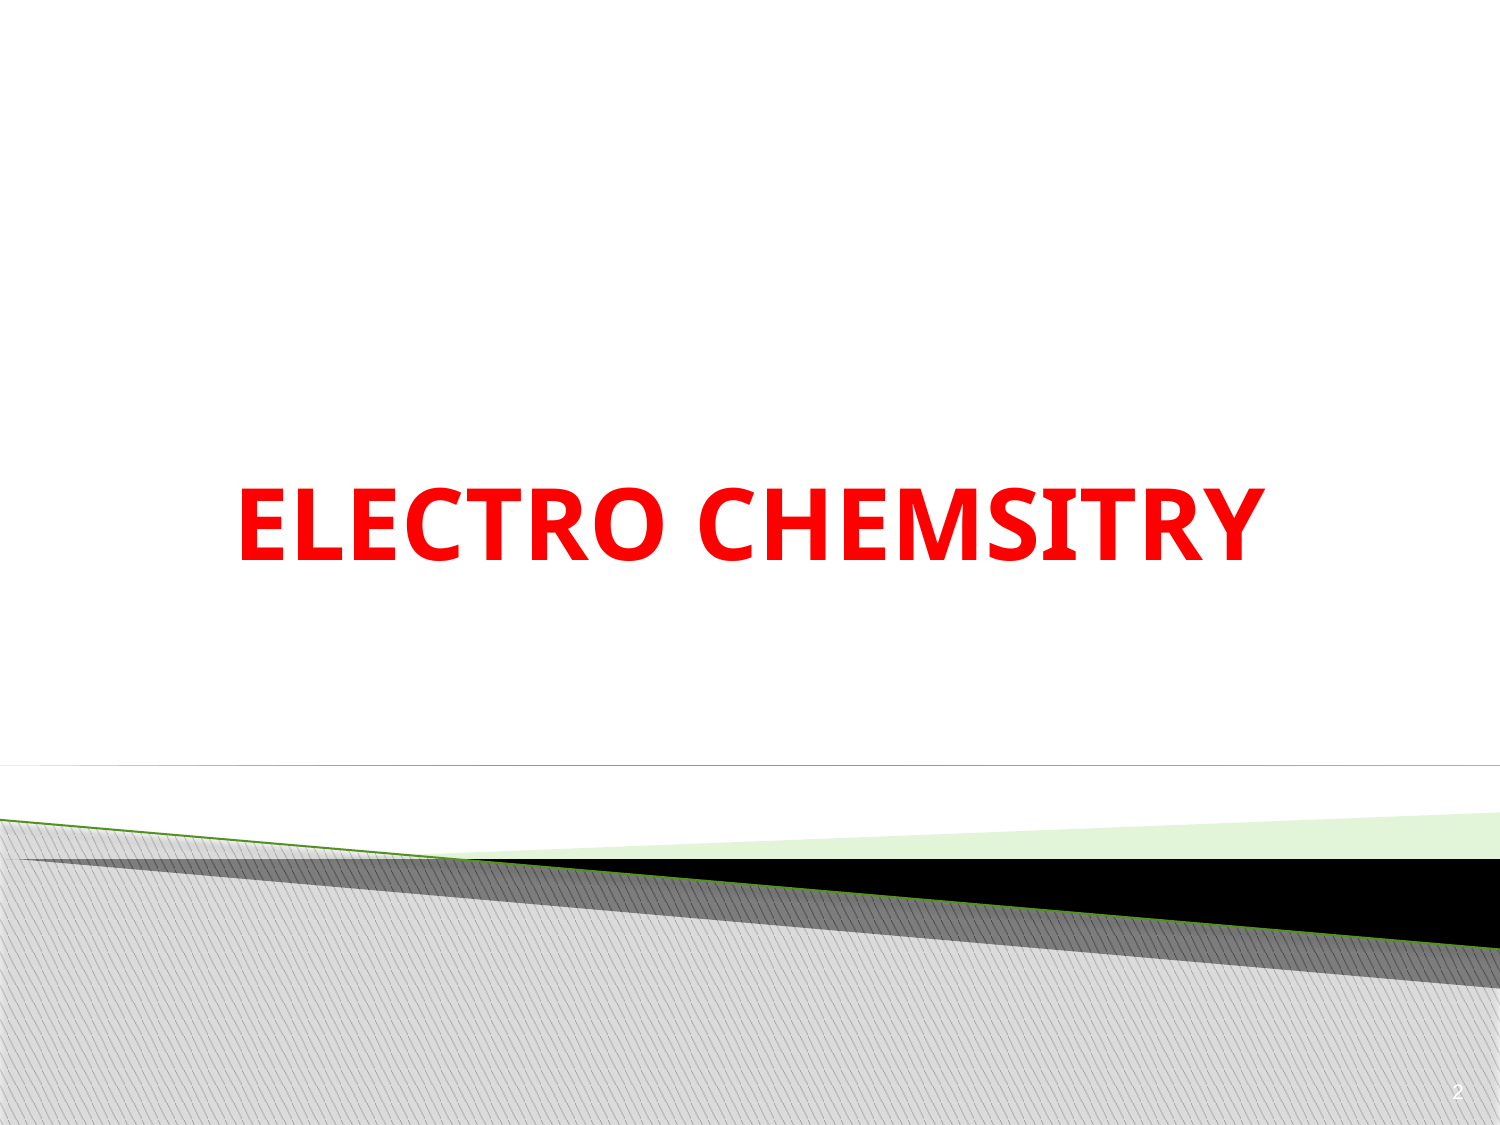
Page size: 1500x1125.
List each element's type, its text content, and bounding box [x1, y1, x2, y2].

slide_number 2 [1418, 1051, 1479, 1112]
picture [5, 859, 1500, 989]
title ELECTRO CHEMSITRY [112, 287, 1388, 588]
